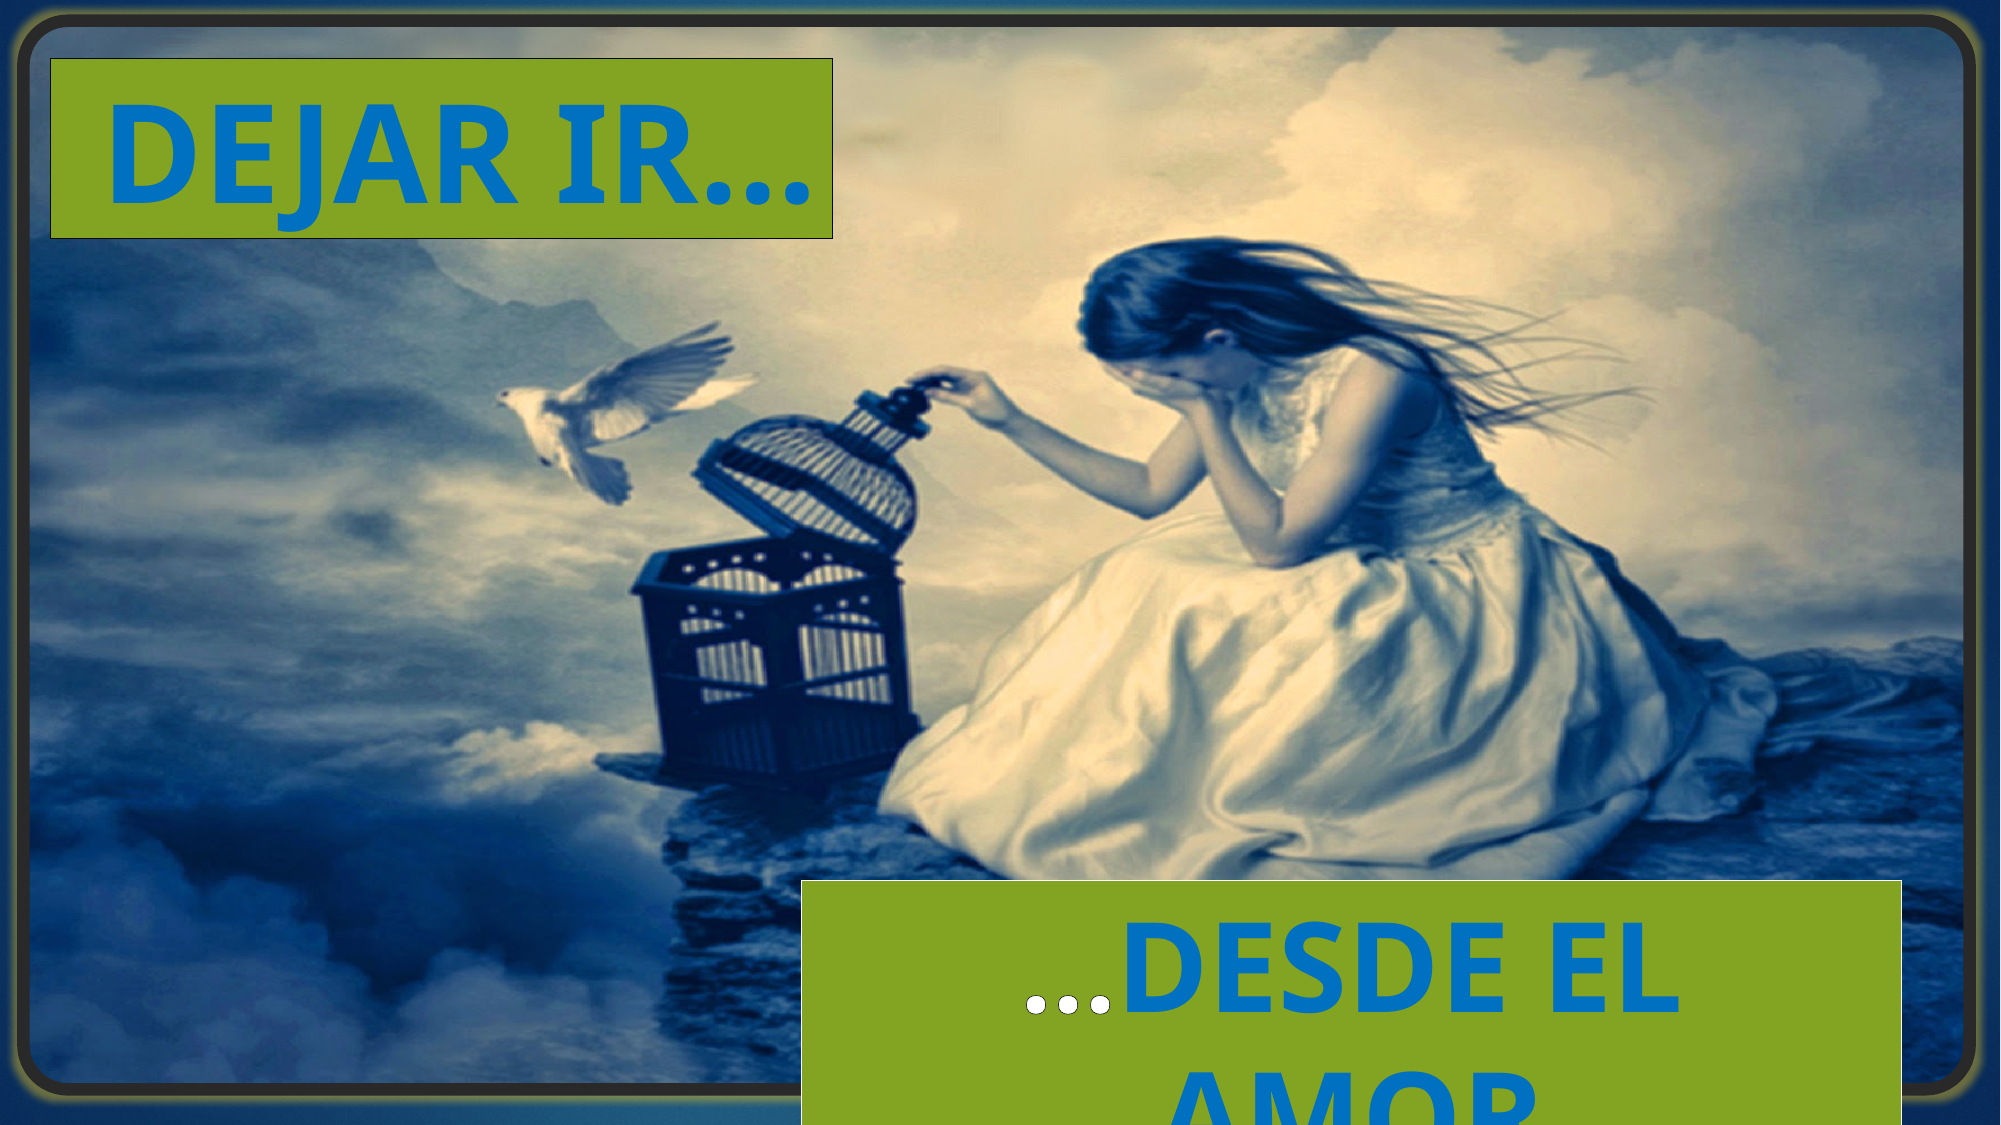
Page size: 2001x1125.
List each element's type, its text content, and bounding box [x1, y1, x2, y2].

picture [23, 20, 1970, 1090]
text_box …DESDE EL AMOR [801, 1098, 1902, 1125]
